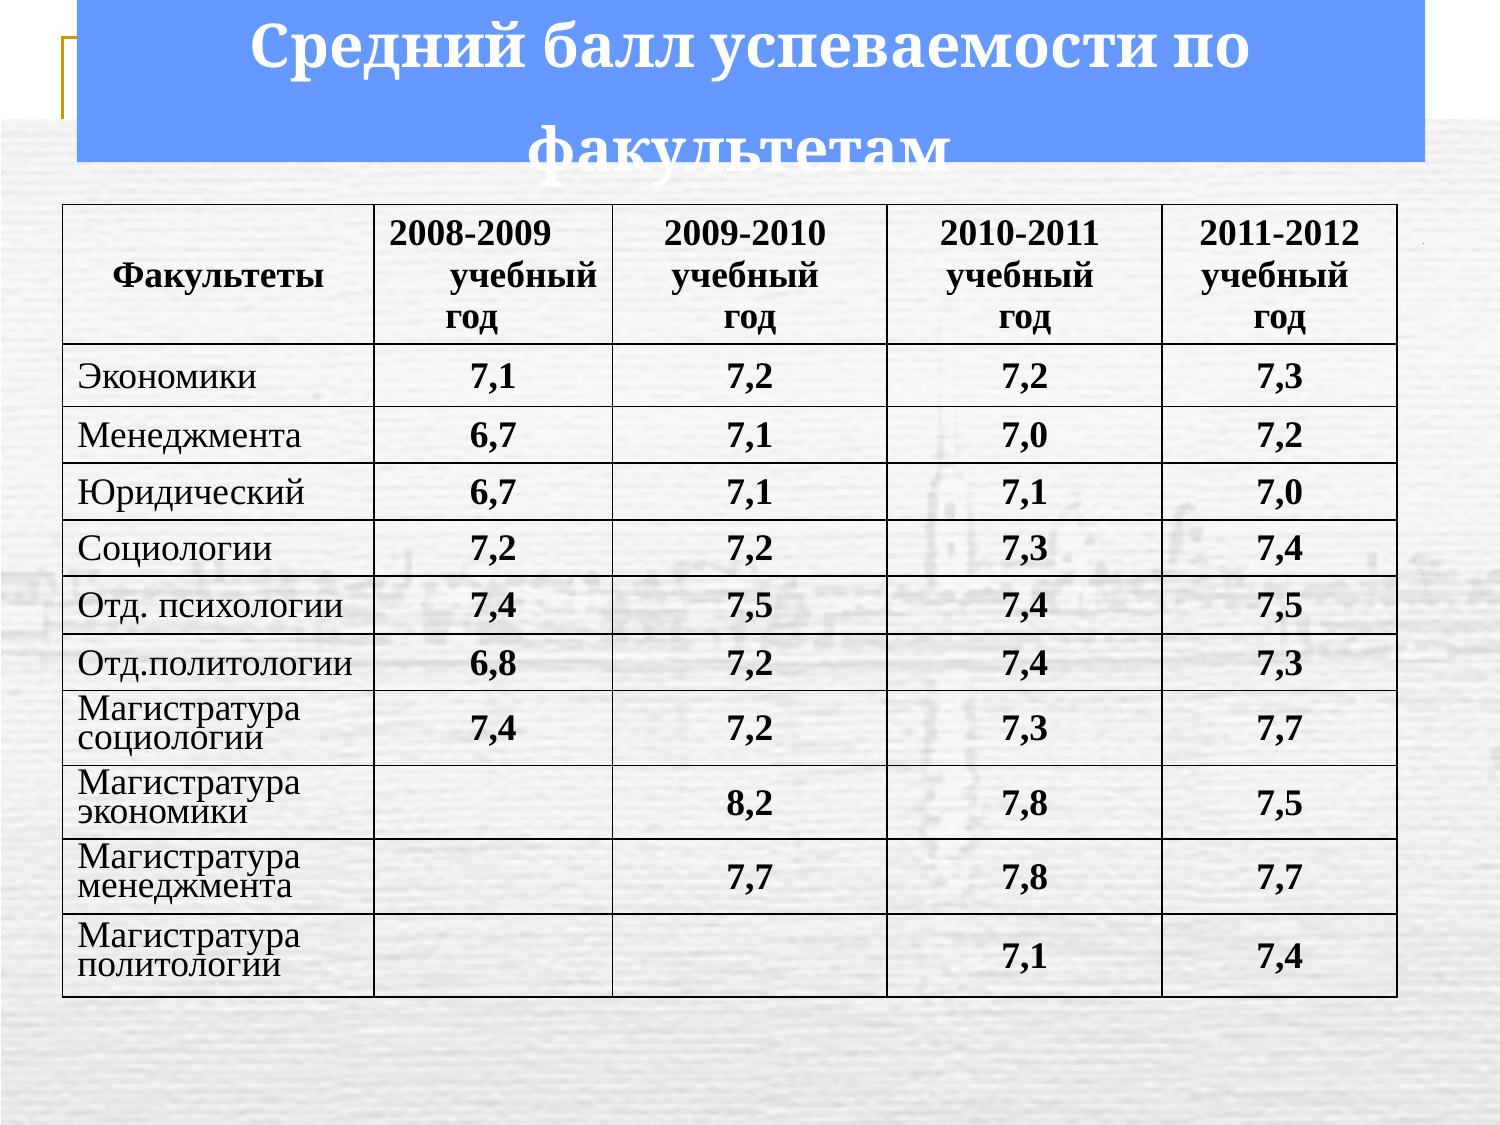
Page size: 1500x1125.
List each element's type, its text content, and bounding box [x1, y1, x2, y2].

picture [0, 119, 1500, 1125]
text_box Средний балл успеваемости по факультетам [76, 0, 1426, 118]
